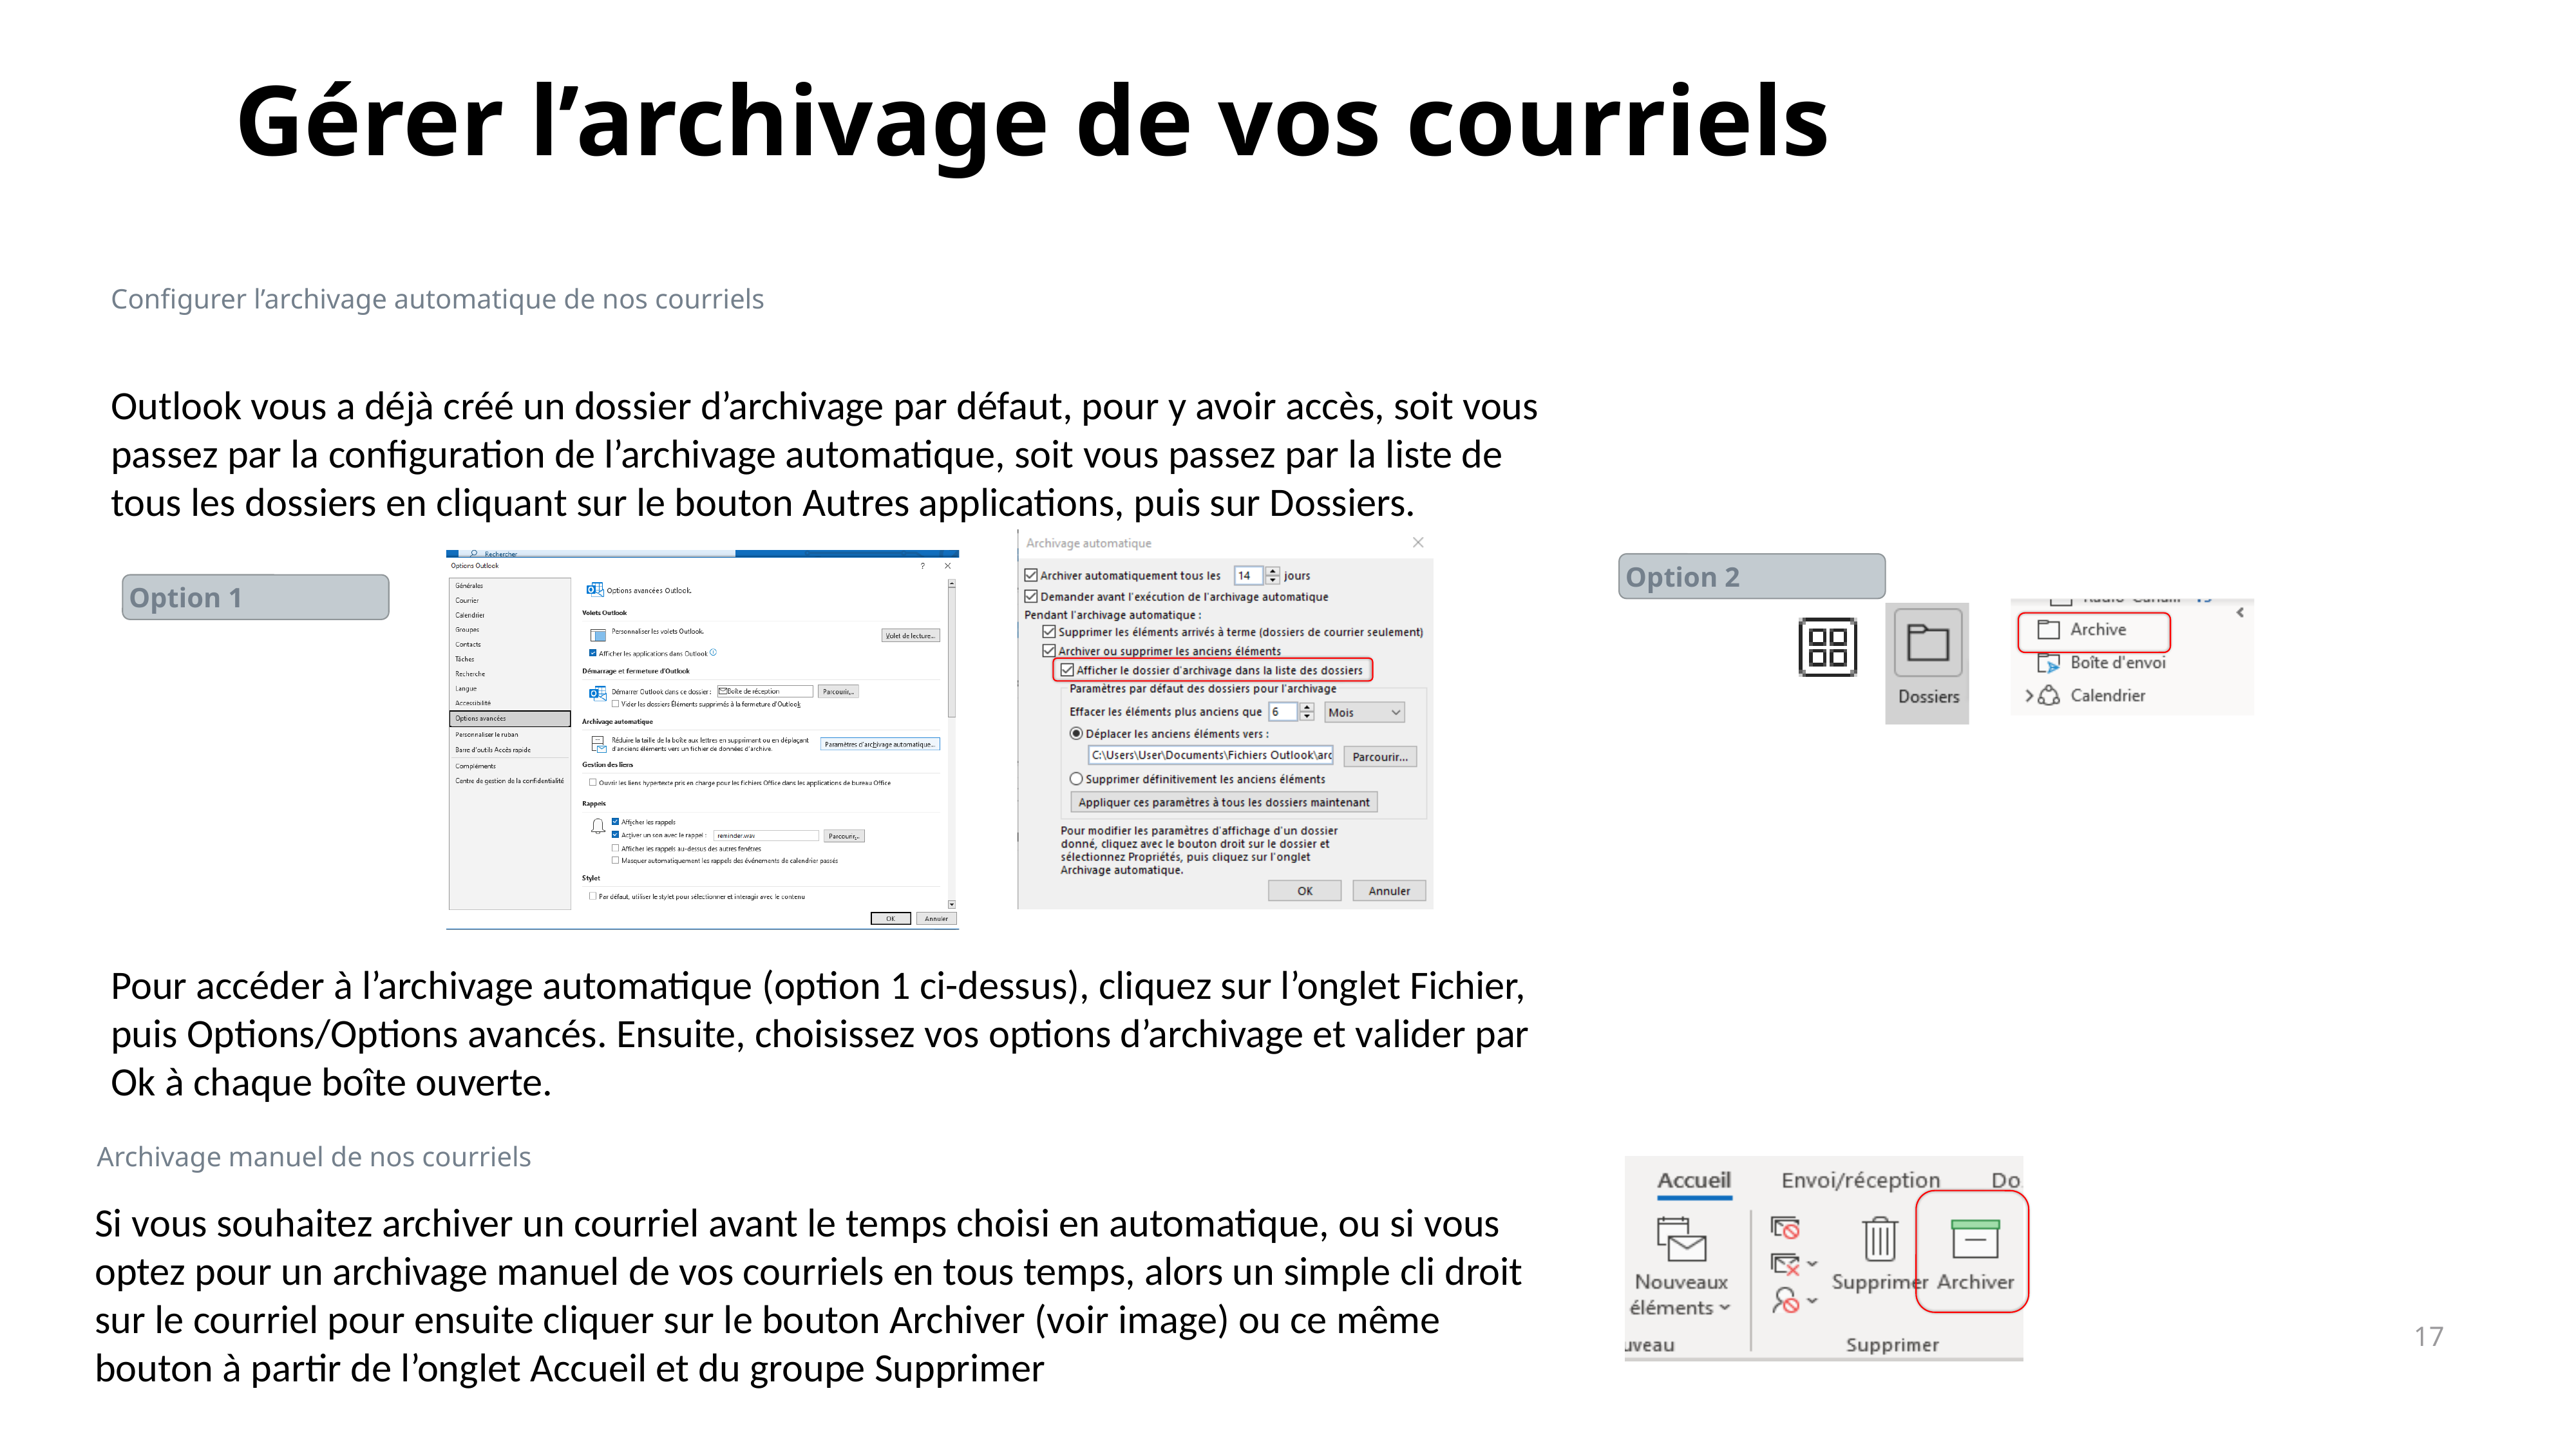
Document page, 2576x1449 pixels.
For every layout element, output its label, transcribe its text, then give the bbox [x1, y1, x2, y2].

text_box Configurer l’archivage automatique de nos courriels [101, 277, 1389, 319]
text_box Option 2 [1618, 553, 1886, 600]
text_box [1625, 1156, 2029, 1361]
text_box 17 [2382, 1315, 2477, 1360]
text_box Outlook vous a déjà créé un dossier d’archivage par défaut, pour y avoir accès, soit vous passez par la configuration de l’archivage automatique, soit vous passez par la liste de tous les dossiers en cliquant sur le bouton Autres applications, puis sur Dossiers. Pour accéder à l’archivage automatique (option 1 ci-dessus), cliquez sur l’onglet Fichier, puis Options/Options avancés. Ensuite, choisissez vos options d’archivage et valider par Ok à chaque boîte ouverte. [101, 375, 1578, 1157]
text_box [446, 529, 1434, 930]
text_box Option 1 [122, 574, 390, 620]
text_box Gérer l’archivage de vos courriels [231, 55, 2003, 223]
text_box Archivage manuel de nos courriels [87, 1135, 1375, 1177]
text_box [1782, 598, 2255, 724]
text_box Si vous souhaitez archiver un courriel avant le temps choisi en automatique, ou si vous optez pour un archivage manuel de vos courriels en tous temps, alors un simple cli droit sur le courriel pour ensuite cliquer sur le bouton Archiver (voir image) ou ce même bouton à partir de l’onglet Accueil et du groupe Supprimer [85, 1191, 1578, 1395]
